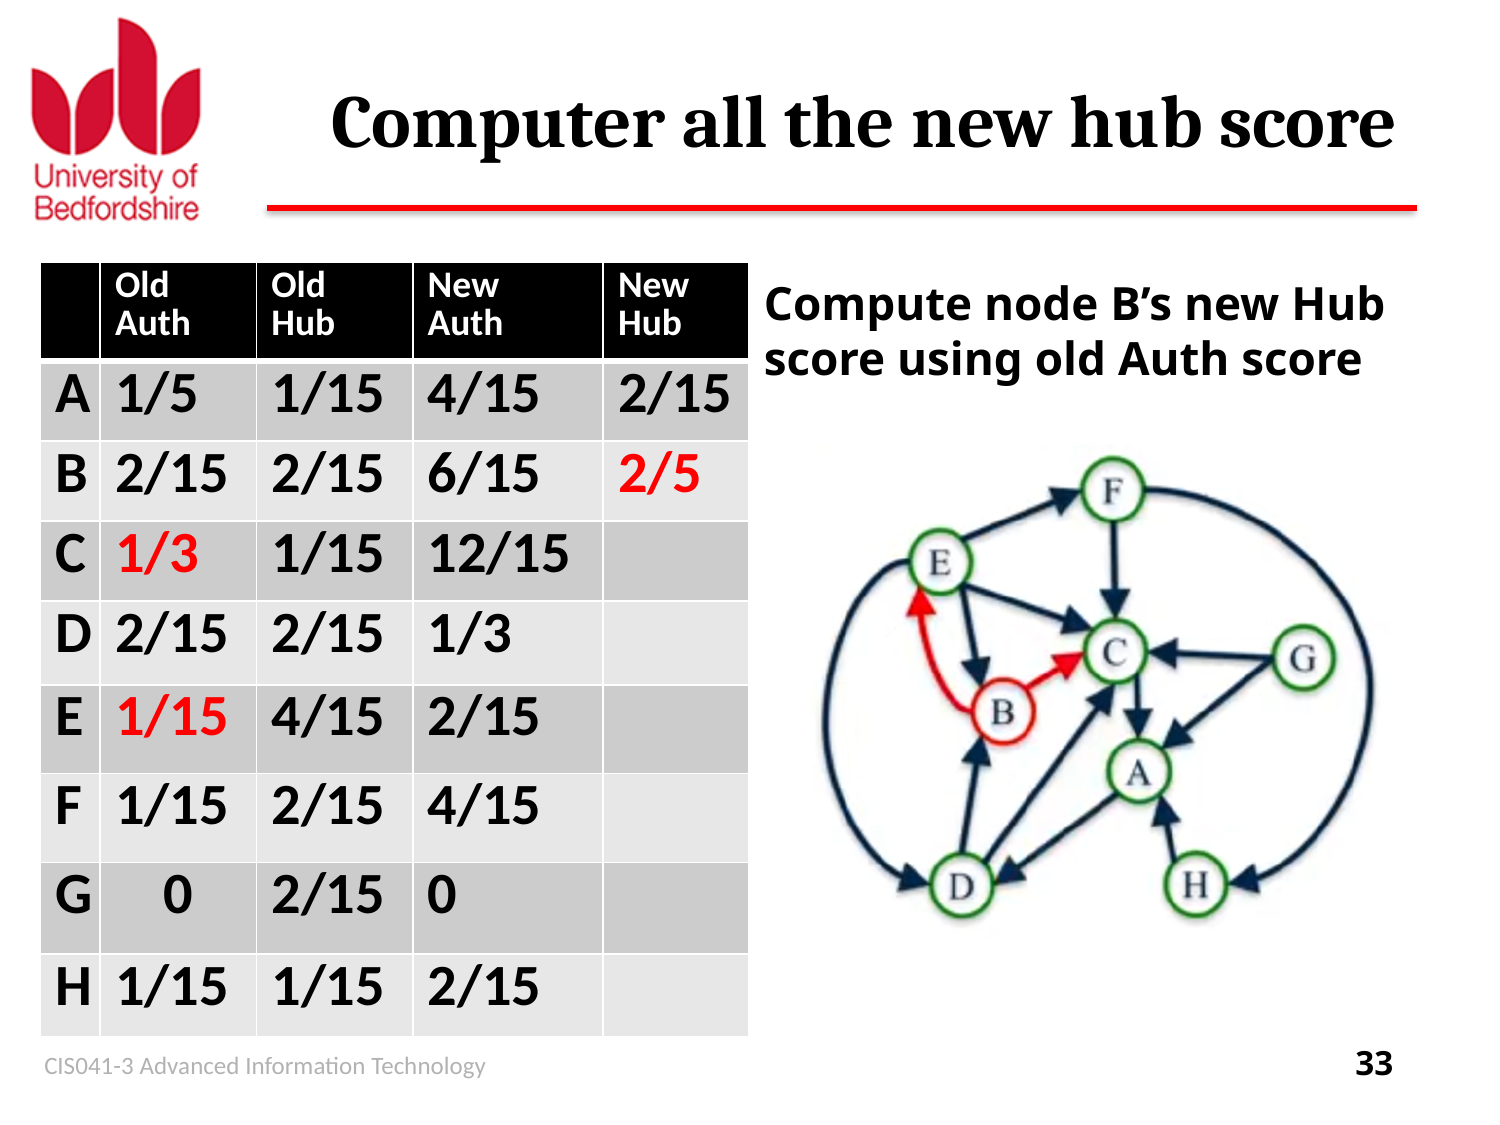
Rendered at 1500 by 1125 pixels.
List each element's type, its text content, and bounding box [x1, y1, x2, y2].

table_header Old Auth [101, 263, 256, 358]
table_cell [604, 863, 748, 953]
table_cell 1/5 [101, 364, 256, 440]
title Computer all the new hub score [262, 61, 1413, 174]
table_cell B [41, 442, 99, 520]
table_cell D [41, 602, 99, 684]
table_cell 1/15 [101, 955, 256, 1036]
table_header Old Hub [257, 263, 412, 358]
table_cell 2/15 [257, 774, 412, 862]
table_cell 2/15 [414, 955, 602, 1036]
table_cell 2/15 [101, 602, 256, 684]
table_header New Hub [604, 263, 748, 358]
table_cell C [41, 522, 99, 600]
text_box Compute node B’s new Hub score using old Auth score [749, 267, 1459, 392]
table_cell [604, 774, 748, 862]
table_cell G [41, 863, 99, 953]
table_cell [604, 522, 748, 600]
table_cell A [41, 364, 99, 440]
table_cell 2/5 [604, 442, 748, 520]
table_cell 2/15 [414, 686, 602, 773]
table_cell 2/15 [257, 602, 412, 684]
table_cell 1/15 [257, 522, 412, 600]
table_header [41, 263, 99, 358]
table_cell 1/3 [414, 602, 602, 684]
table_cell 1/15 [257, 364, 412, 440]
picture [0, 0, 237, 236]
table_cell E [41, 686, 99, 773]
table_cell 4/15 [257, 686, 412, 773]
table_cell 0 [414, 863, 602, 953]
table_cell 2/15 [257, 863, 412, 953]
table_cell 2/15 [604, 364, 748, 440]
table_cell F [41, 774, 99, 862]
table_cell 0 [101, 863, 256, 953]
table_cell [604, 955, 748, 1036]
table_header New Auth [414, 263, 602, 358]
table_cell 2/15 [257, 442, 412, 520]
table_cell 1/15 [257, 955, 412, 1036]
table_cell 4/15 [414, 364, 602, 440]
table_cell 1/15 [101, 774, 256, 862]
footer CIS041-3 Advanced Information Technology [29, 1035, 514, 1095]
table_cell H [41, 955, 99, 1036]
table_cell 6/15 [414, 442, 602, 520]
table_cell [604, 602, 748, 684]
table_cell 4/15 [414, 774, 602, 862]
table_cell [604, 686, 748, 773]
table_cell 1/15 [101, 686, 256, 773]
picture [808, 444, 1390, 941]
table_cell 1/3 [101, 522, 256, 600]
table_cell 12/15 [414, 522, 602, 600]
table_cell 2/15 [101, 442, 256, 520]
